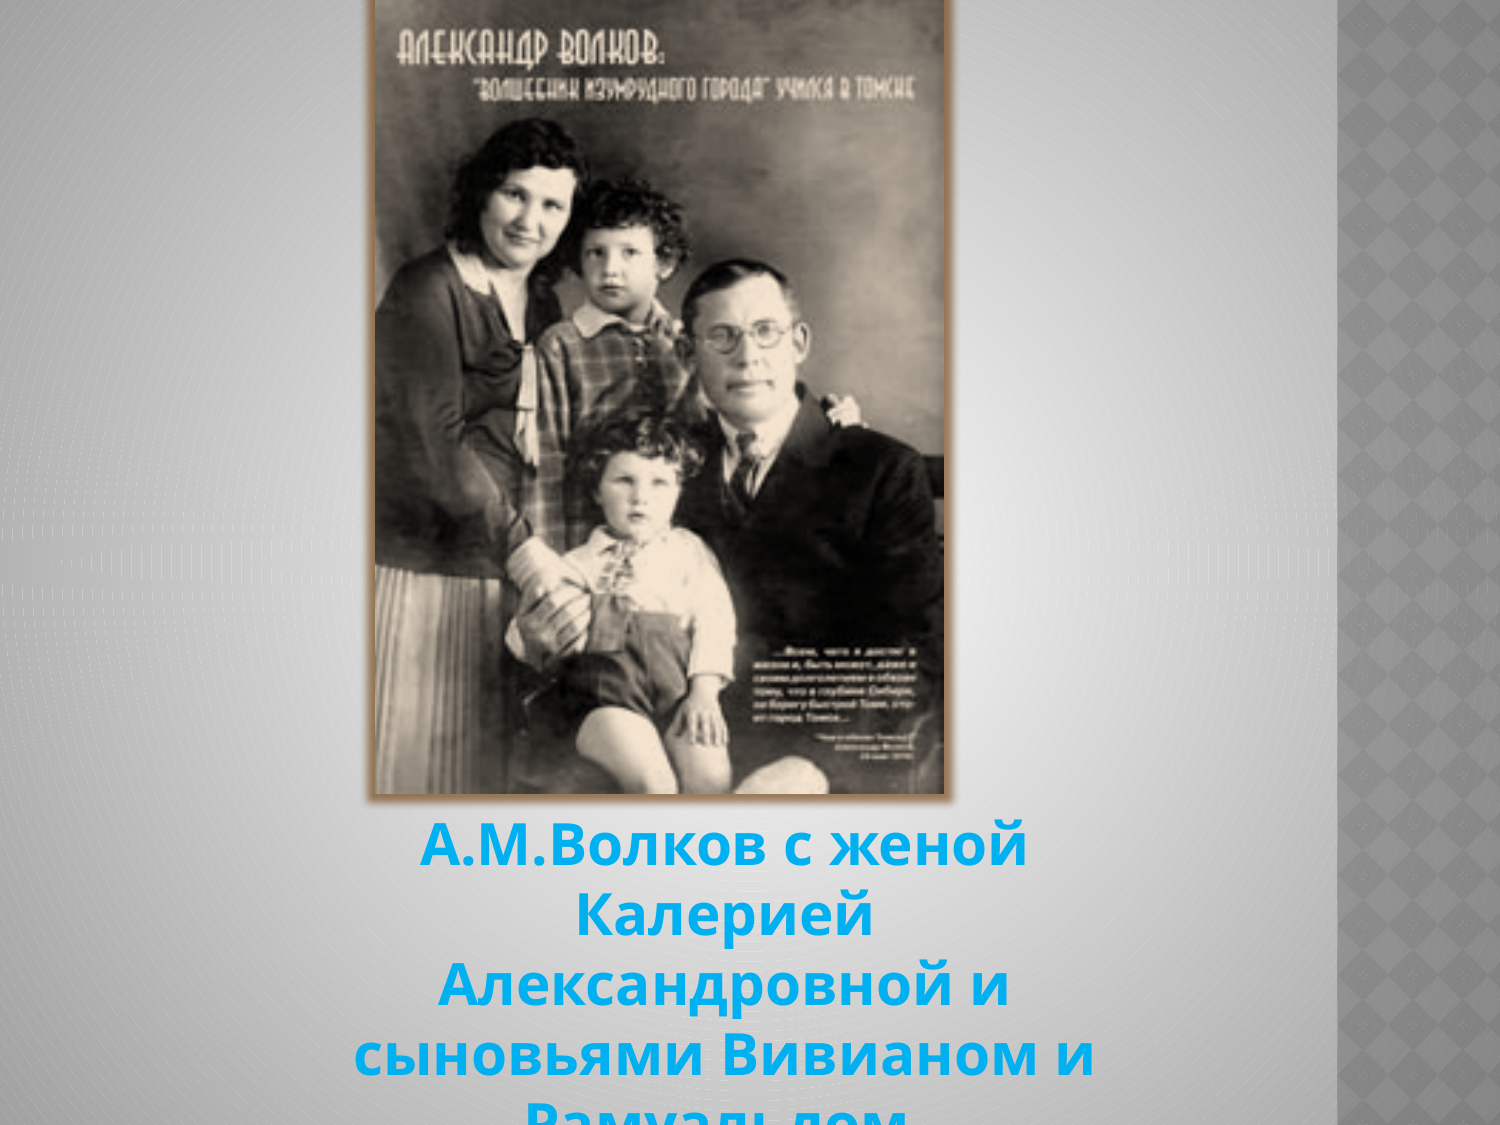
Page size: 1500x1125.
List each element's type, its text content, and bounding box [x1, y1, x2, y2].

picture [374, 0, 945, 794]
text_box А.М.Волков с женой Калерией Александровной и сыновьями Вивианом и Рамуальдом. [312, 800, 1138, 1125]
